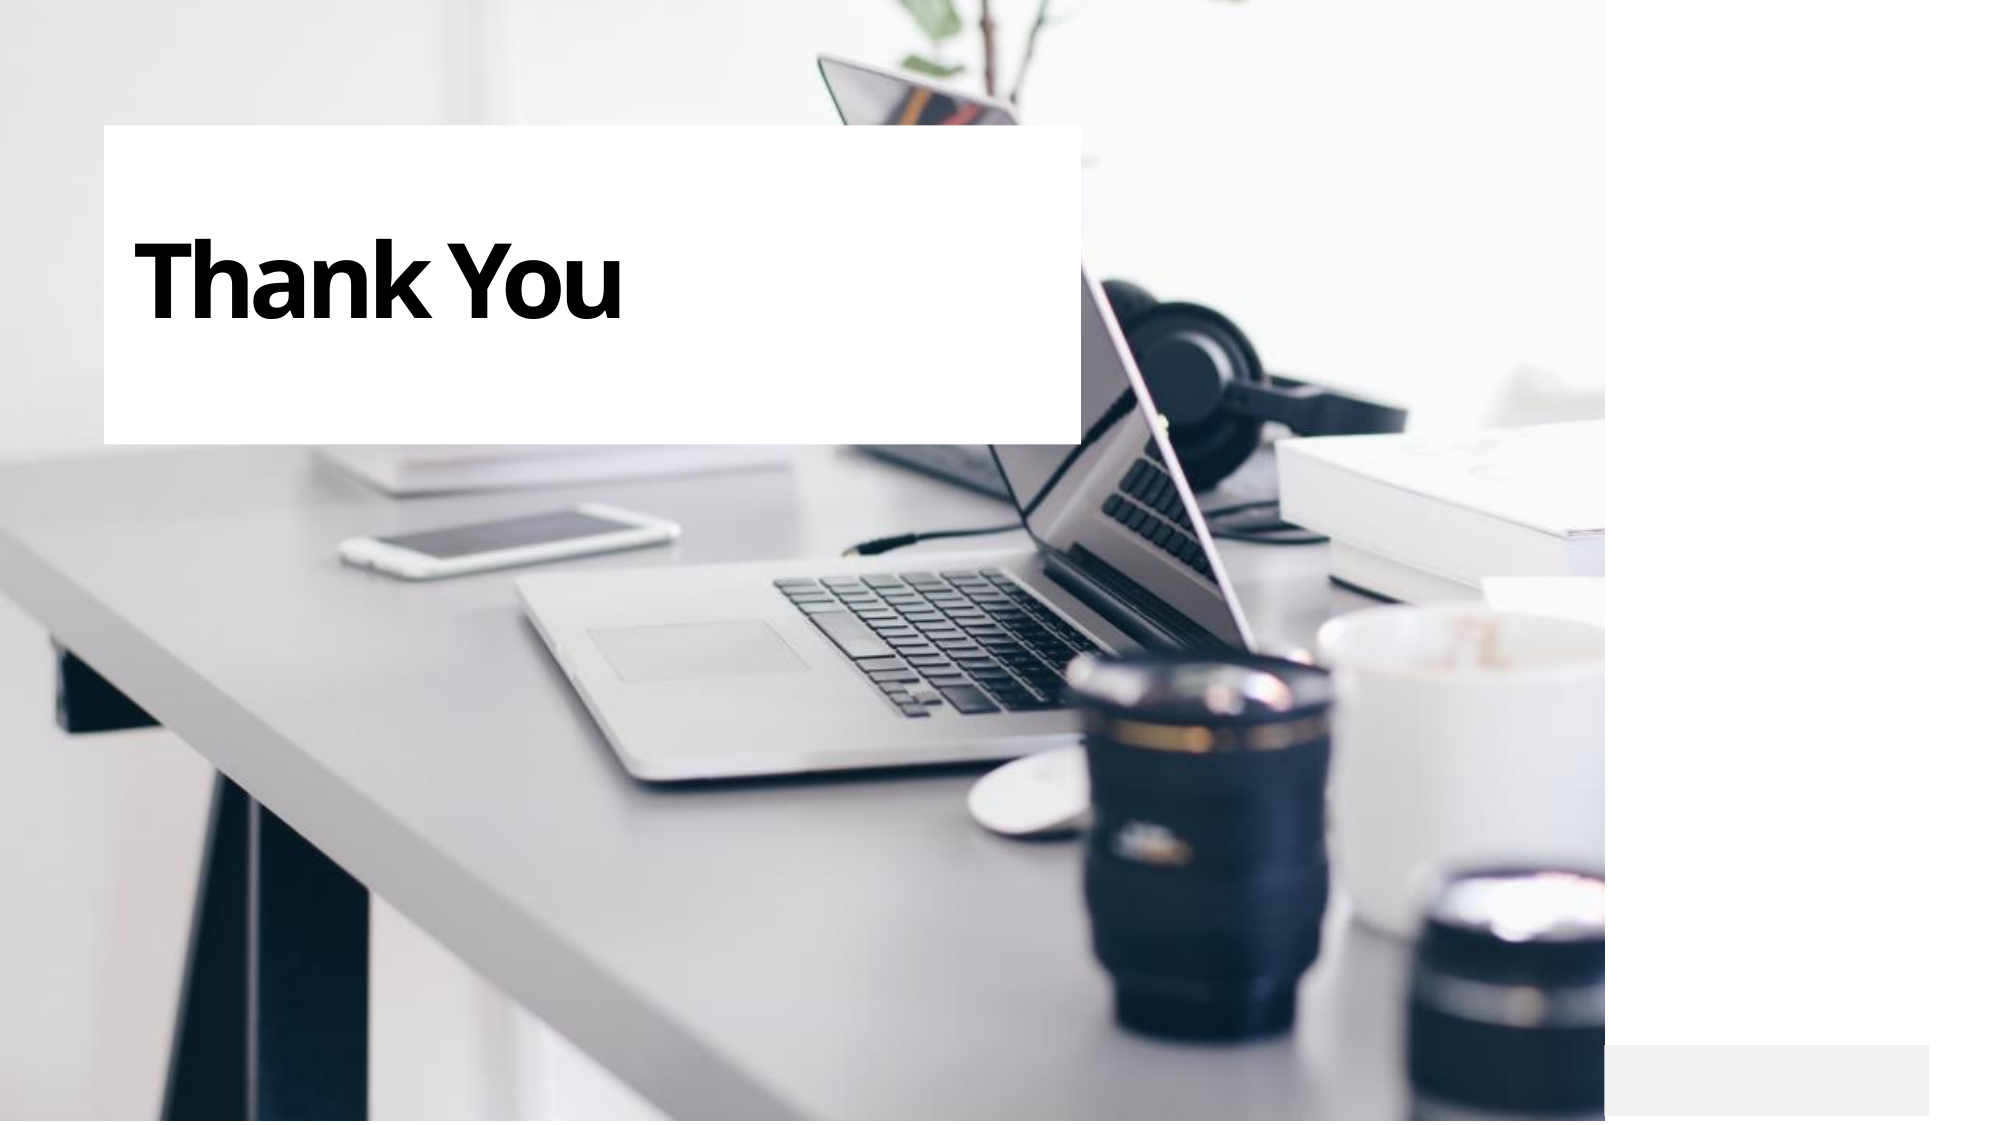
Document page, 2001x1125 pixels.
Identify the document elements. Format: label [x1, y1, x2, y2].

picture [0, 0, 1605, 1121]
text_box [1605, 1044, 1930, 1117]
